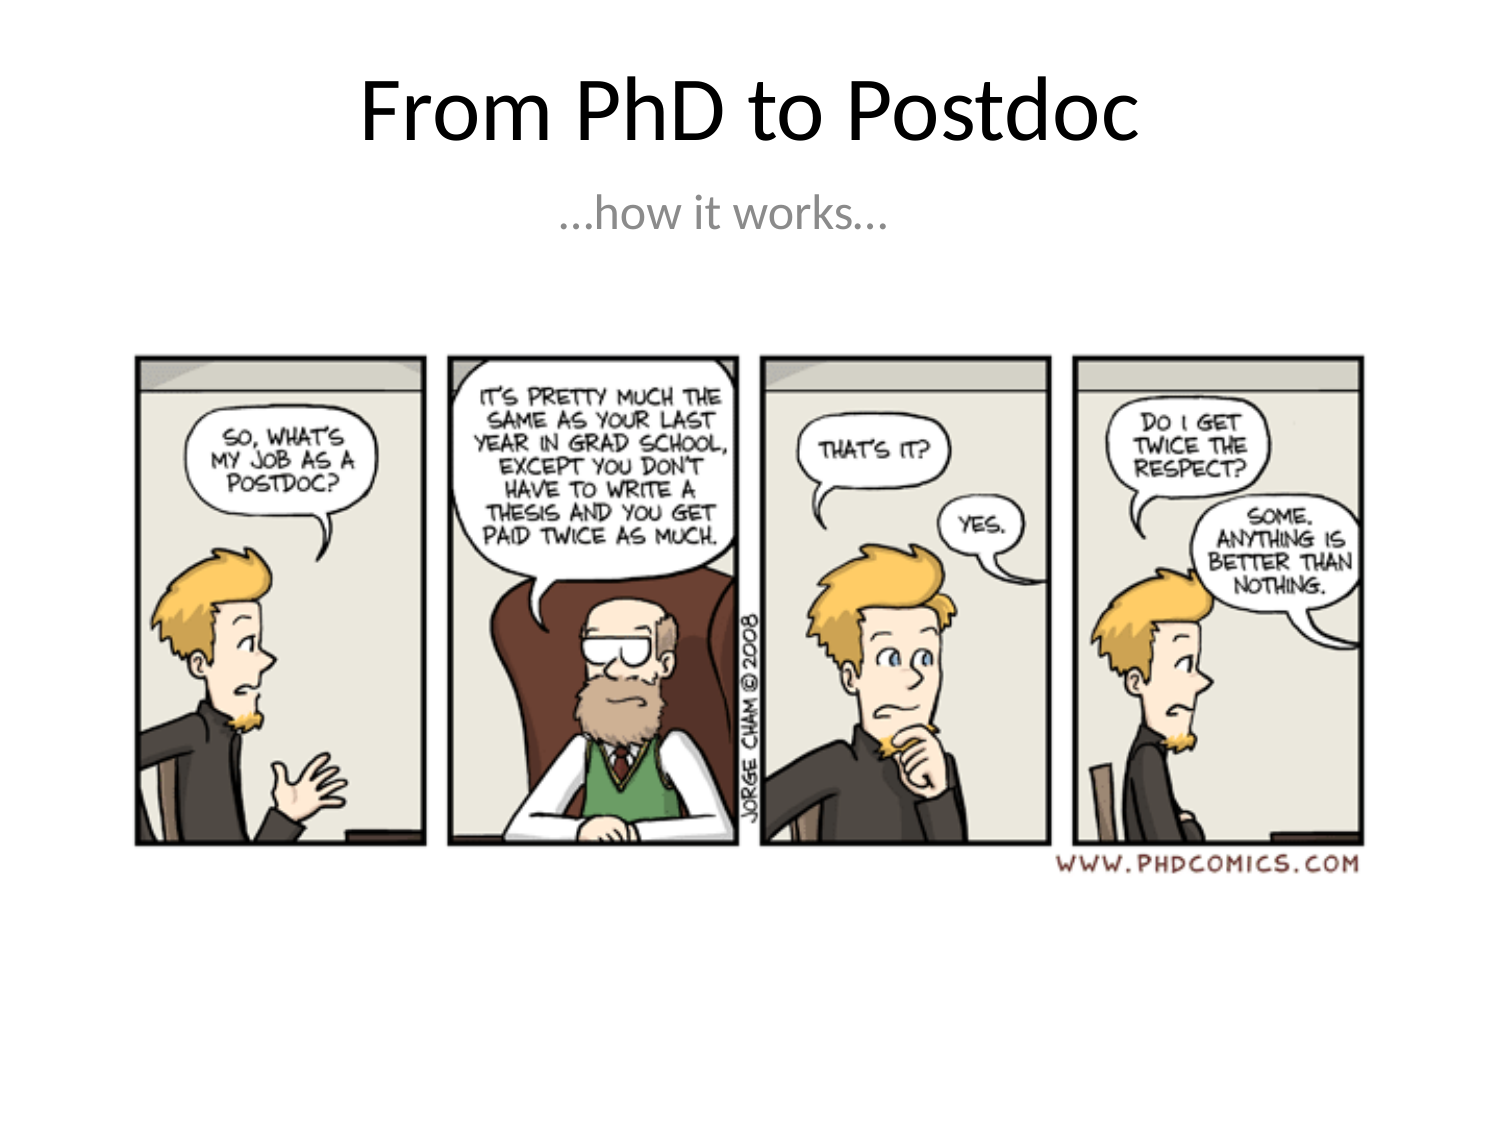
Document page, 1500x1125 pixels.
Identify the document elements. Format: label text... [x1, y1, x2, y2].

subtitle …how it works… [198, 171, 1249, 338]
title From PhD to Postdoc [112, 0, 1388, 225]
picture [124, 339, 1376, 882]
